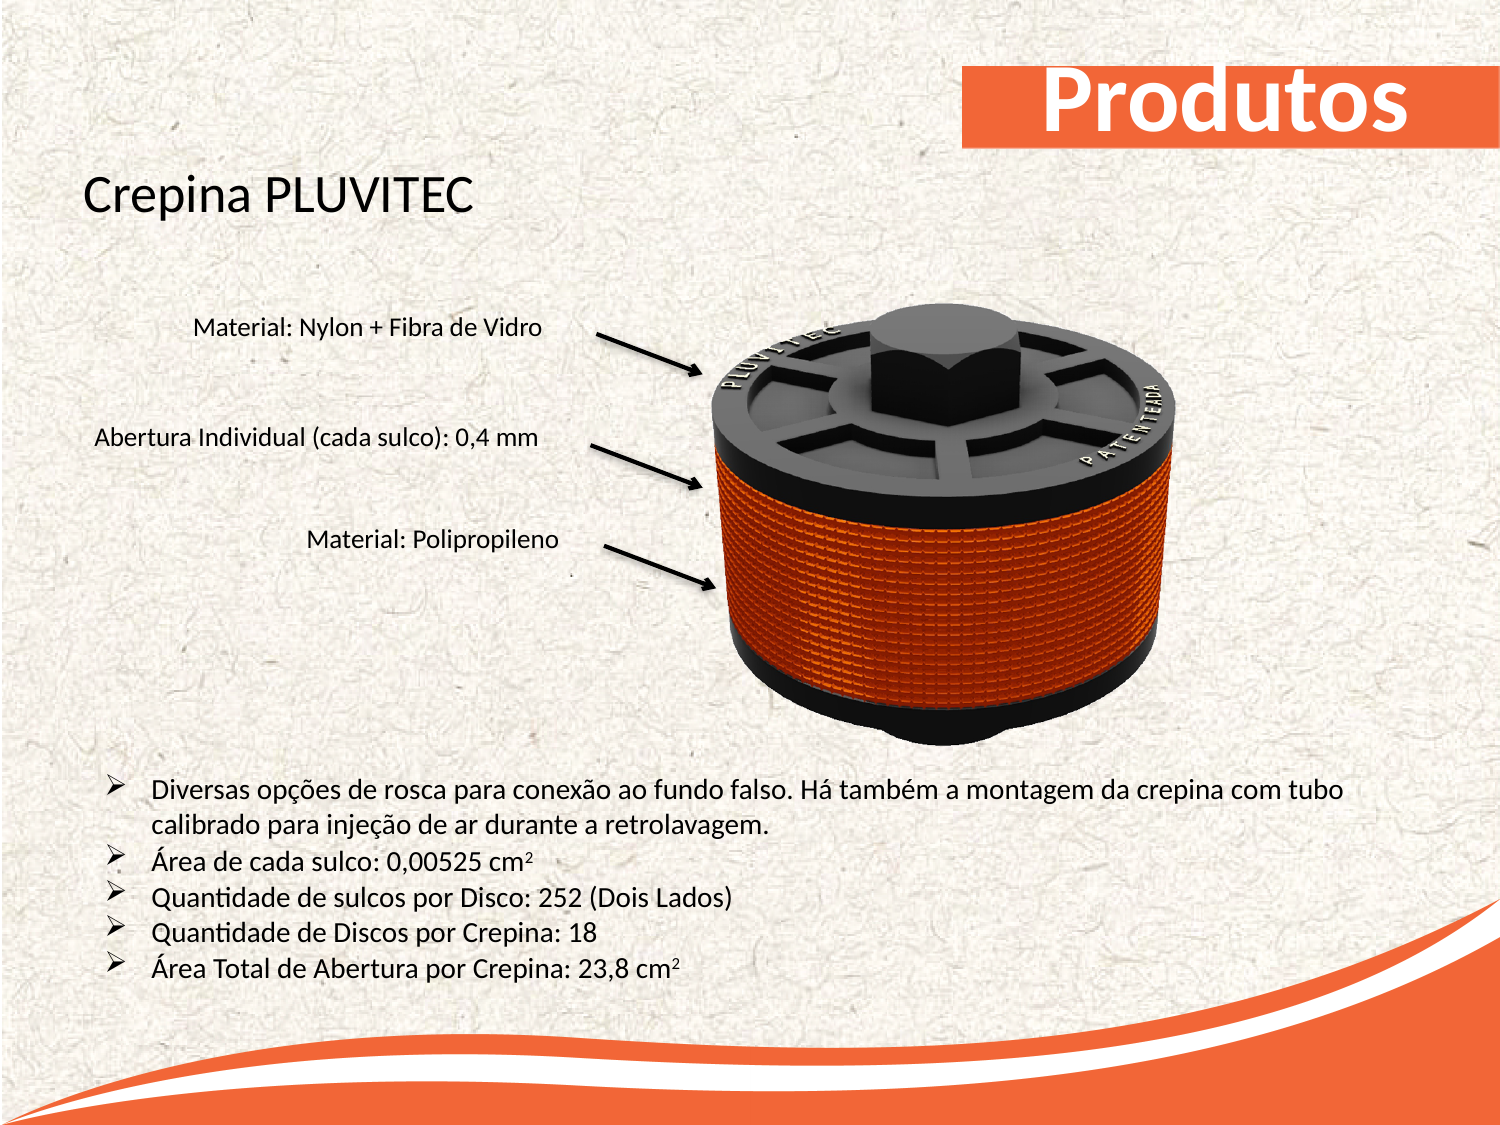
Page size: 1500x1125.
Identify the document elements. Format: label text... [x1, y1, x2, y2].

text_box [590, 444, 703, 488]
text_box Crepina PLUVITEC [66, 149, 1425, 245]
title Produtos [75, 42, 1425, 149]
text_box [603, 545, 717, 589]
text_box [596, 333, 703, 375]
text_box Material: Polipropileno [289, 513, 496, 563]
text_box Diversas opções de rosca para conexão ao fundo falso. Há também a montagem da crepina com tubo calibrado para injeção de ar durante a retrolavagem. Área de cada sulco: 0,00525 cm2 Quantidade de sulcos por Disco: 252 (Dois Lados) Quantidade de Discos por Crepina: 18 Área Total de Abertura por Crepina: 23,8 cm2 [89, 763, 1425, 1026]
text_box Abertura Individual (cada sulco): 0,4 mm [77, 410, 496, 461]
picture [0, 0, 1500, 1125]
text_box Material: Nylon + Fibra de Vidro [175, 300, 496, 351]
